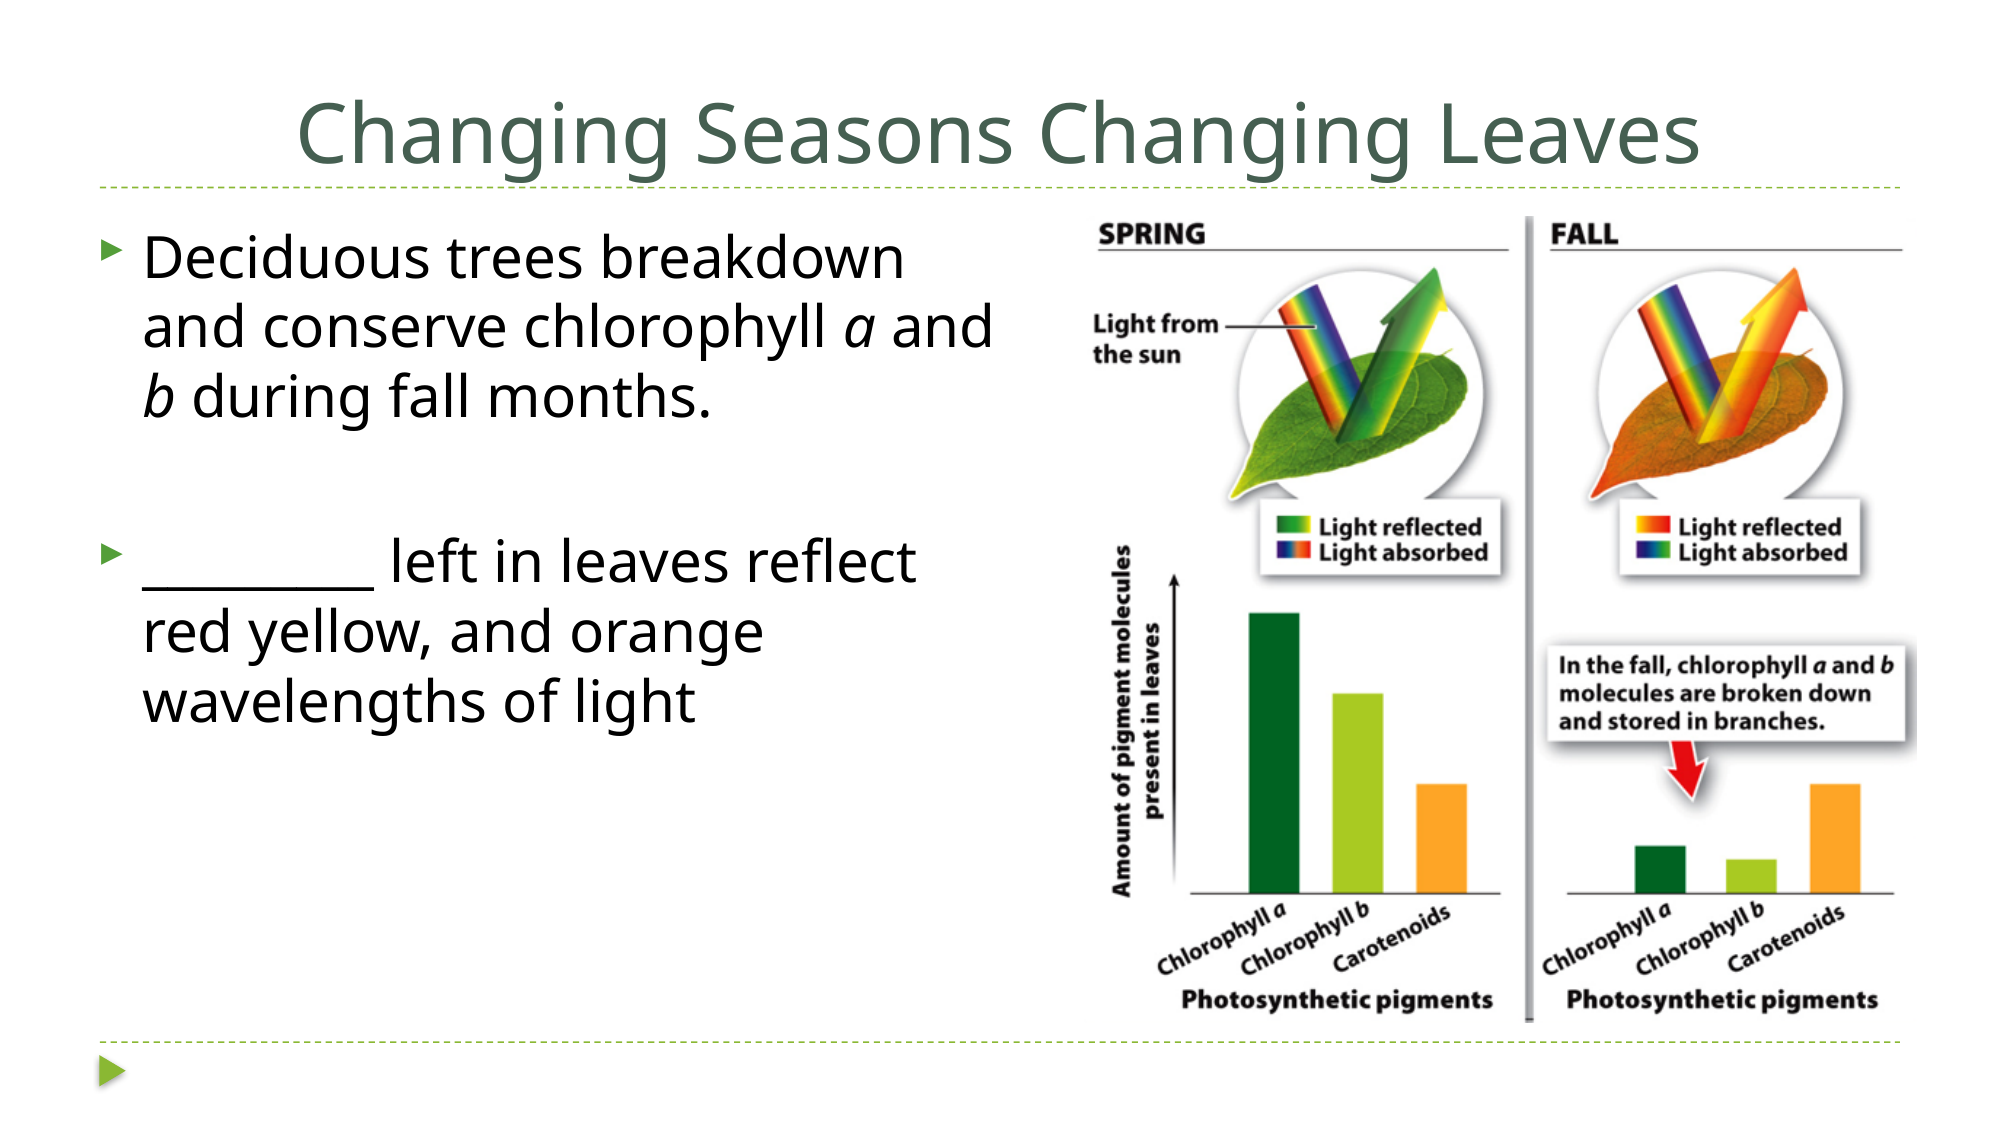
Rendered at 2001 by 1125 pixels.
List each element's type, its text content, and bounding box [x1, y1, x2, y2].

title Changing Seasons Changing Leaves [99, 24, 1900, 188]
picture [1084, 216, 1917, 1023]
list Deciduous trees breakdown and conserve chlorophyll a and b during fall months. _________ left in leaves reflect red yellow, and orange wavelengths of light [82, 212, 1019, 1023]
